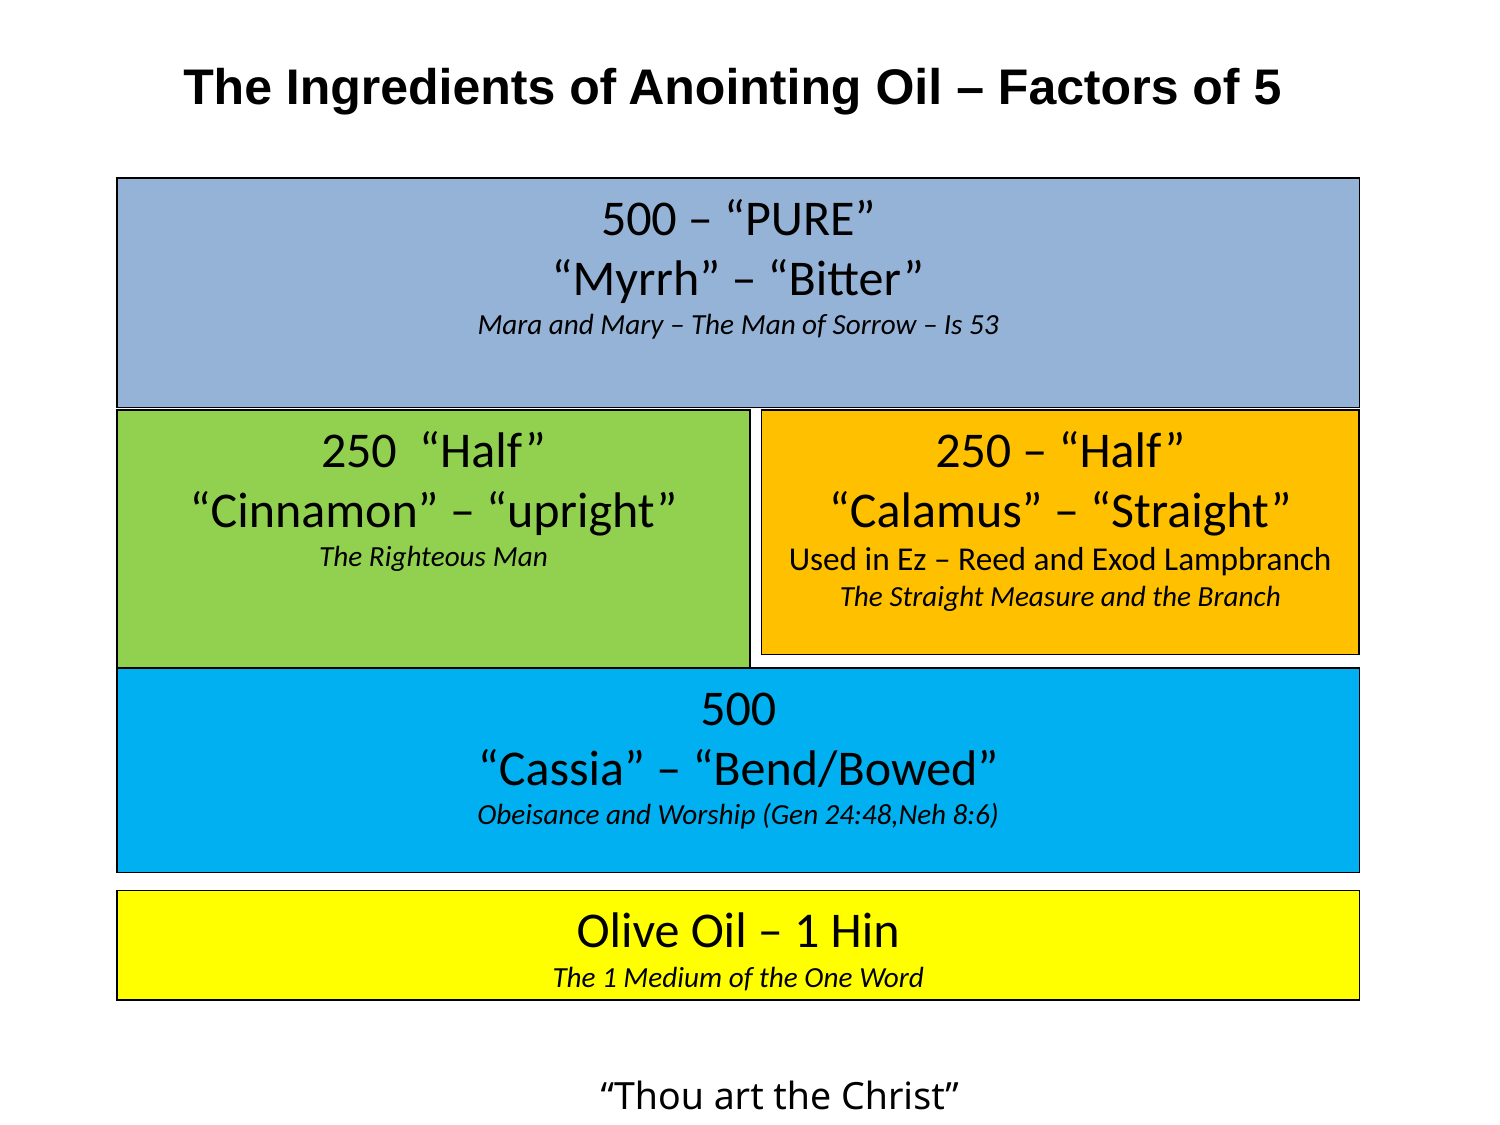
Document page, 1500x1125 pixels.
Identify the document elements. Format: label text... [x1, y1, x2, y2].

text_box 500 – “PURE” “Myrrh” – “Bitter” Mara and Mary – The Man of Sorrow – Is 53 [117, 177, 1360, 408]
text_box The Ingredients of Anointing Oil – Factors of 5 [168, 46, 1298, 122]
text_box 250 “Half” “Cinnamon” – “upright” The Righteous Man [117, 410, 750, 667]
text_box 500 “Cassia” – “Bend/Bowed” Obeisance and Worship (Gen 24:48,Neh 8:6) [117, 667, 1360, 873]
text_box 250 – “Half” “Calamus” – “Straight” Used in Ez – Reed and Exod Lampbranch The Straight Measure and the Branch [761, 410, 1360, 655]
text_box Olive Oil – 1 Hin The 1 Medium of the One Word [117, 890, 1360, 1001]
